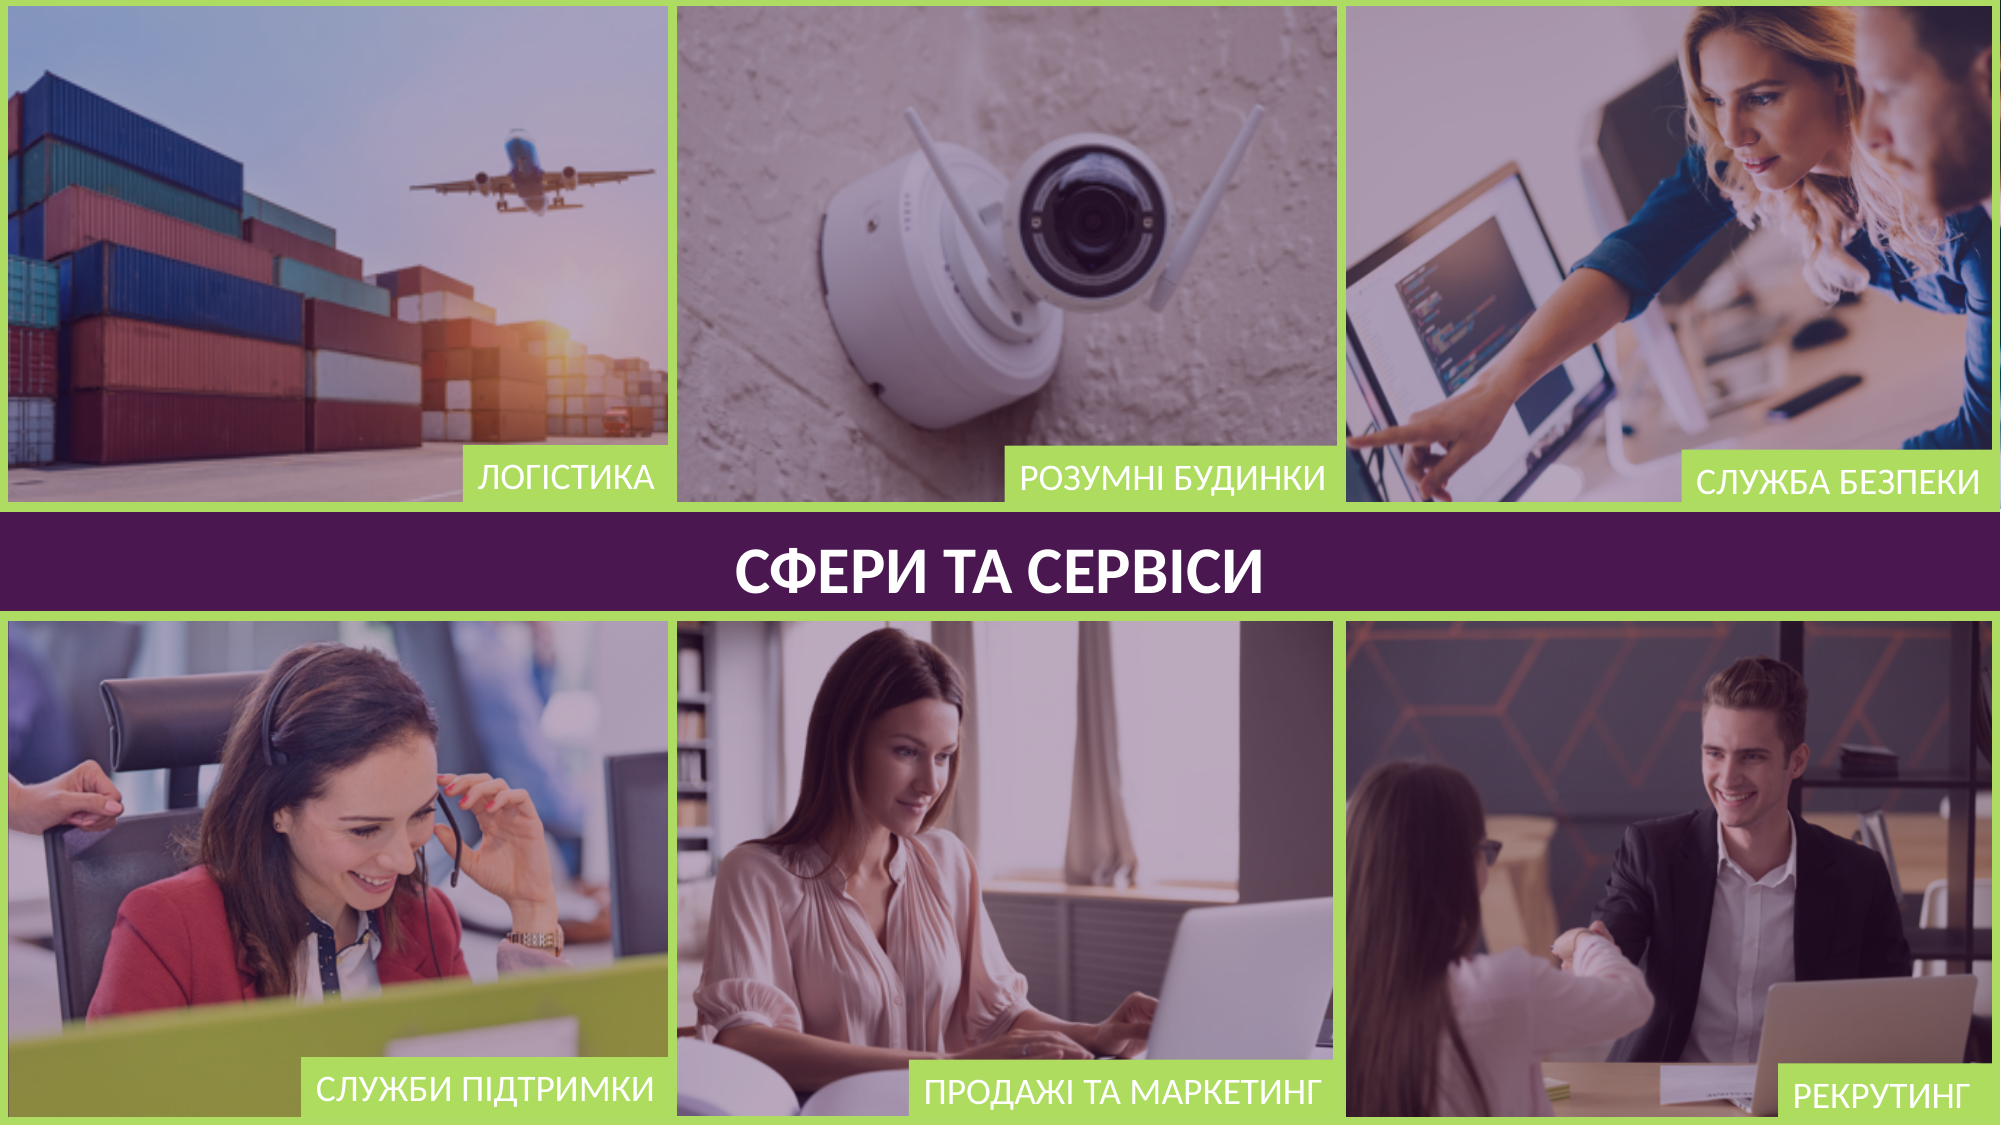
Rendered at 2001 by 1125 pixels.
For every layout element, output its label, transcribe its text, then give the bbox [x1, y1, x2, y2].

text_box СФЕРИ ТА СЕРВІСИ [720, 519, 1860, 613]
text_box [2, 615, 672, 1122]
text_box [0, 0, 2000, 1125]
picture [8, 613, 2000, 1125]
text_box [2, 1, 672, 508]
text_box [672, 1, 1341, 6]
picture [5, 0, 2001, 509]
